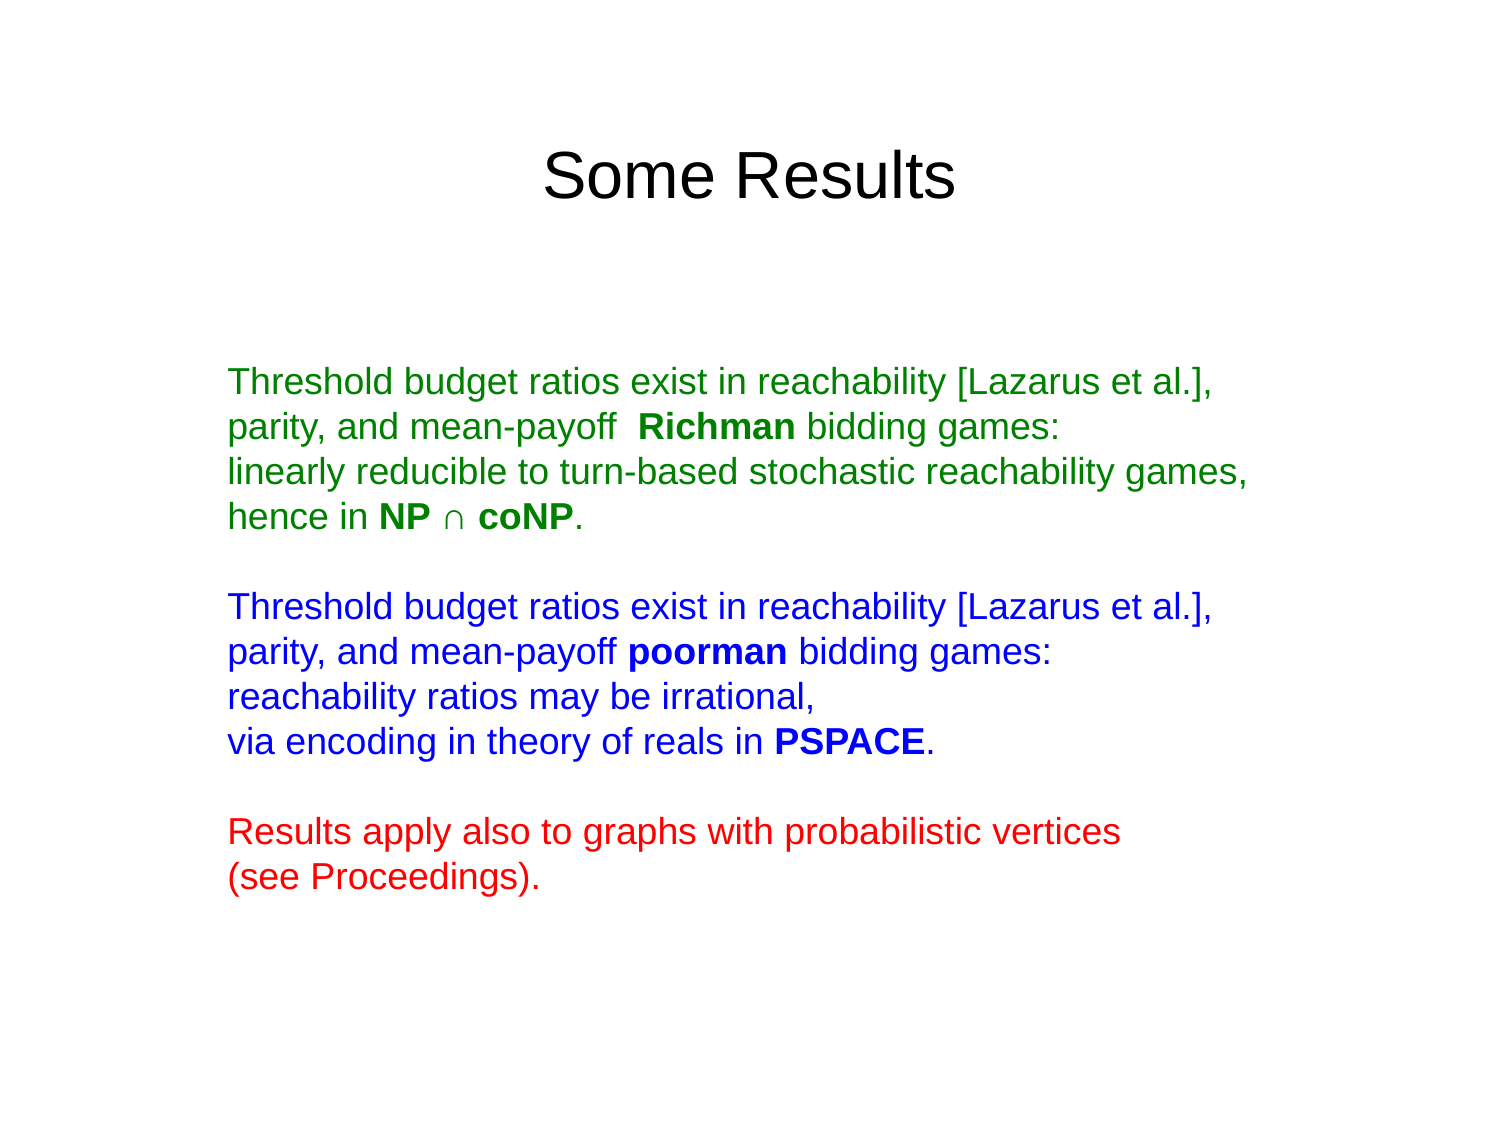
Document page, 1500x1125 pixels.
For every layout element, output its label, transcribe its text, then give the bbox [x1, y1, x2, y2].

text_box Some Results [0, 124, 1500, 220]
text_box Threshold budget ratios exist in reachability [Lazarus et al.], parity, and mean-payoff Richman bidding games: linearly reducible to turn-based stochastic reachability games, hence in NP ∩ coNP. Threshold budget ratios exist in reachability [Lazarus et al.], parity, and mean-payoff poorman bidding games: reachability ratios may be irrational, via encoding in theory of reals in PSPACE. Results apply also to graphs with probabilistic vertices (see Proceedings). [212, 349, 1300, 1040]
